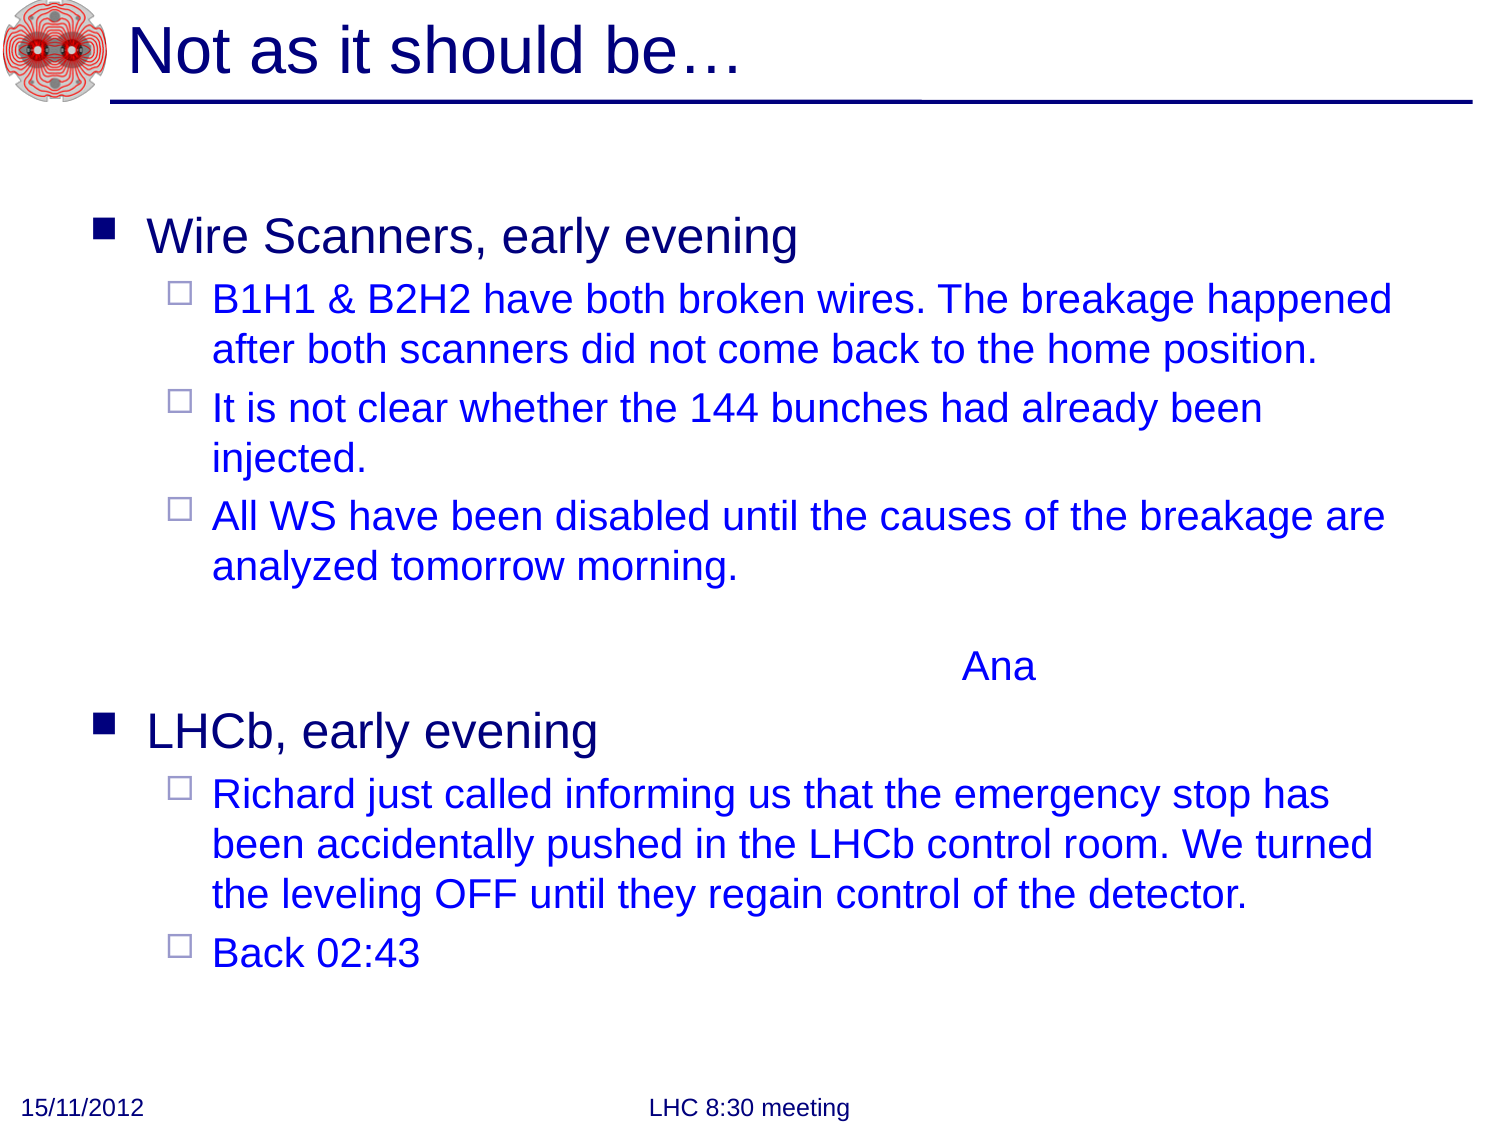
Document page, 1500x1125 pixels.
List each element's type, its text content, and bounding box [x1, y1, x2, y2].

picture [0, 0, 108, 103]
title Not as it should be… [111, 3, 1463, 91]
footer LHC 8:30 meeting [512, 1087, 988, 1125]
list Wire Scanners, early evening B1H1 & B2H2 have both broken wires. The breakage happened after both scanners did not come back to the home position. It is not clear whether the 144 bunches had already been injected. All WS have been disabled until the causes of the breakage are analyzed tomorrow morning. Ana LHCb, early evening Richard just called informing us that the emergency stop has been accidentally pushed in the LHCb control room. We turned the leveling OFF until they regain control of the detector. Back 02:43 [74, 196, 1426, 1036]
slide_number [5, 1085, 356, 1125]
